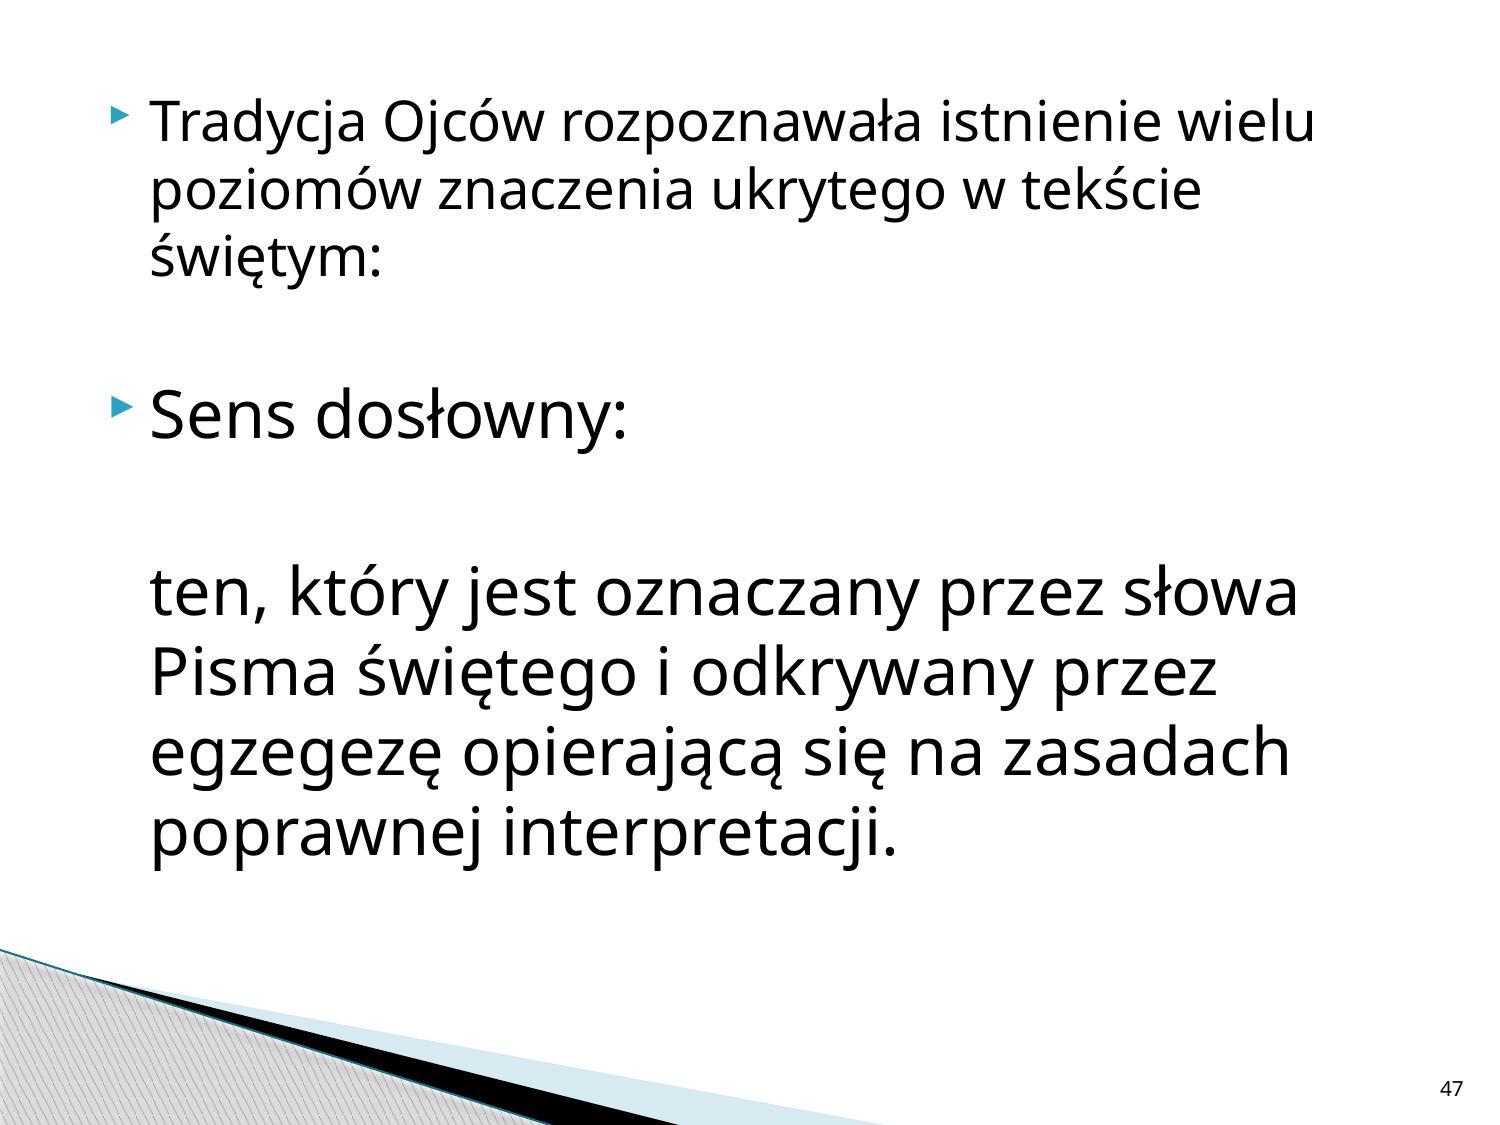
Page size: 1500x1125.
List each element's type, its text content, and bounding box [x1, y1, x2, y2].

list Tradycja Ojców rozpoznawała istnienie wielu poziomów znaczenia ukrytego w tekście świętym: Sens dosłowny: ten, który jest oznaczany przez słowa Pisma świętego i odkrywany przez egzegezę opierającą się na zasadach poprawnej interpretacji. [75, 78, 1425, 986]
slide_number 47 [1418, 1051, 1479, 1112]
